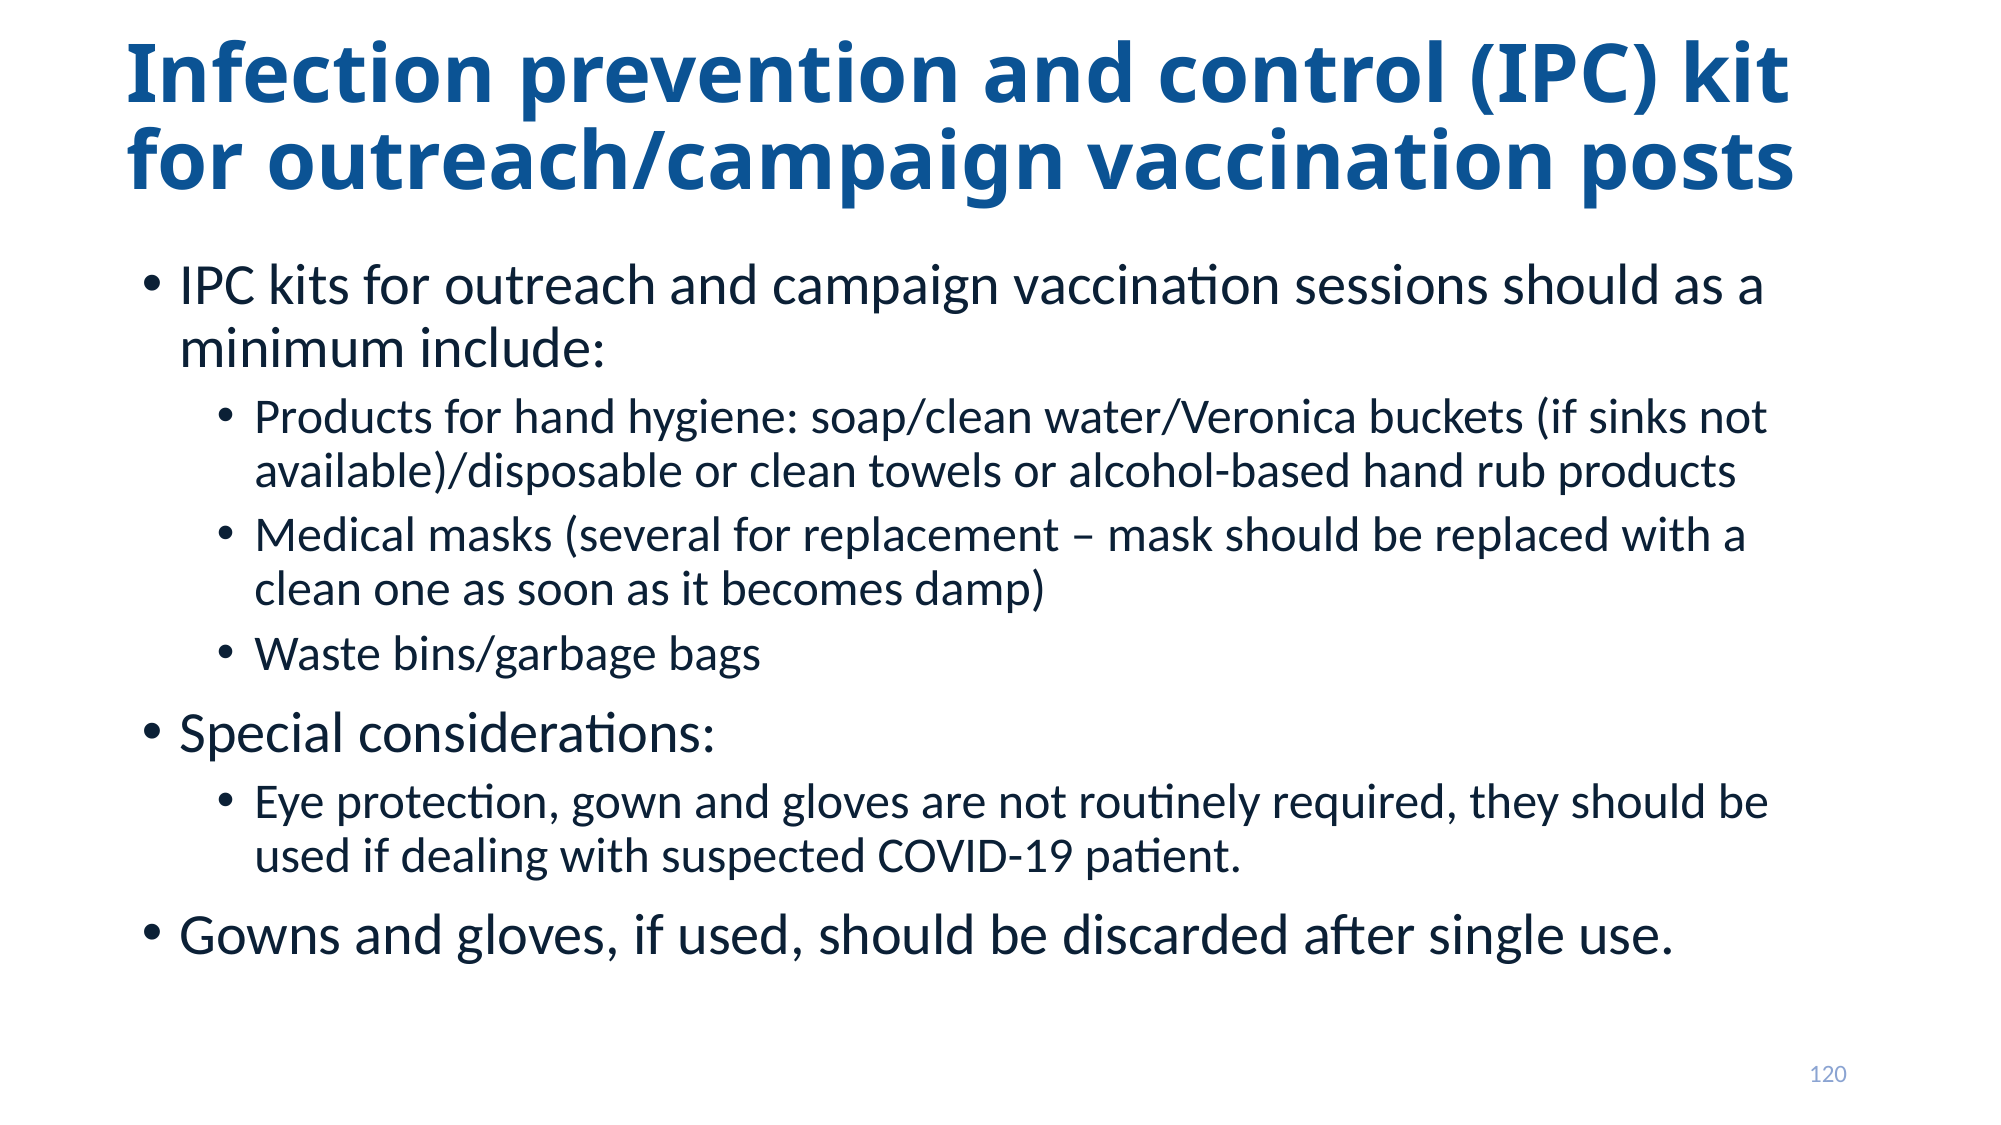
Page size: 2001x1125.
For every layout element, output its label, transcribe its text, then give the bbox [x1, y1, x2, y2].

title Infection prevention and control (IPC) kit for outreach/campaign vaccination posts [111, 22, 1837, 218]
slide_number 120 [1412, 1042, 1863, 1103]
list IPC kits for outreach and campaign vaccination sessions should as a minimum include: Products for hand hygiene: soap/clean water/Veronica buckets (if sinks not available)/disposable or clean towels or alcohol-based hand rub products Medical masks (several for replacement – mask should be replaced with a clean one as soon as it becomes damp) Waste bins/garbage bags Special considerations: Eye protection, gown and gloves are not routinely required, they should be used if dealing with suspected COVID-19 patient. Gowns and gloves, if used, should be discarded after single use. [126, 246, 1852, 1056]
